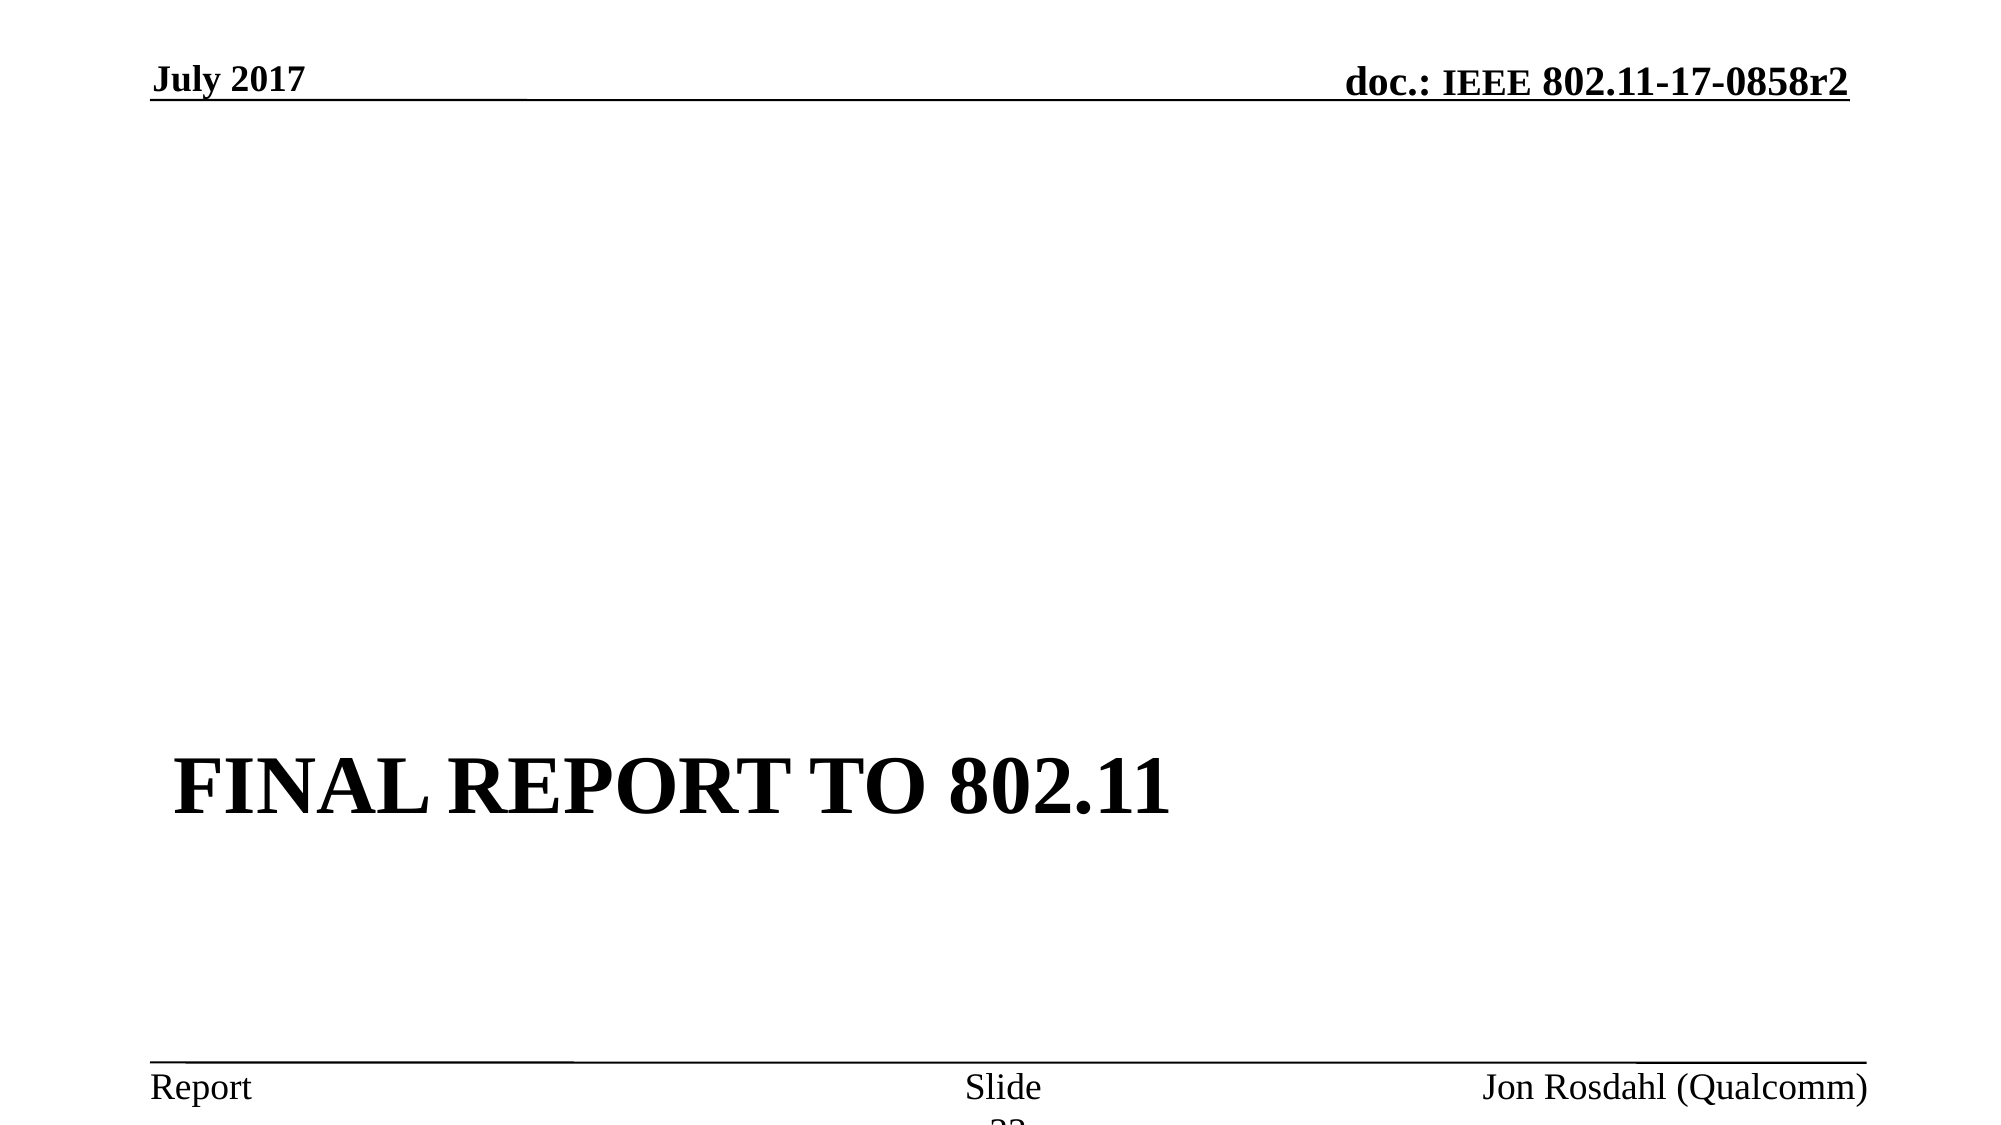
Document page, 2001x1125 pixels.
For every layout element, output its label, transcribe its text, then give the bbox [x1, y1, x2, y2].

slide_number Slide 33 [950, 1061, 1067, 1123]
footer Jon Rosdahl (Qualcomm) [1424, 1061, 1869, 1108]
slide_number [152, 49, 434, 100]
title Final Report to 802.11 [157, 722, 1859, 947]
